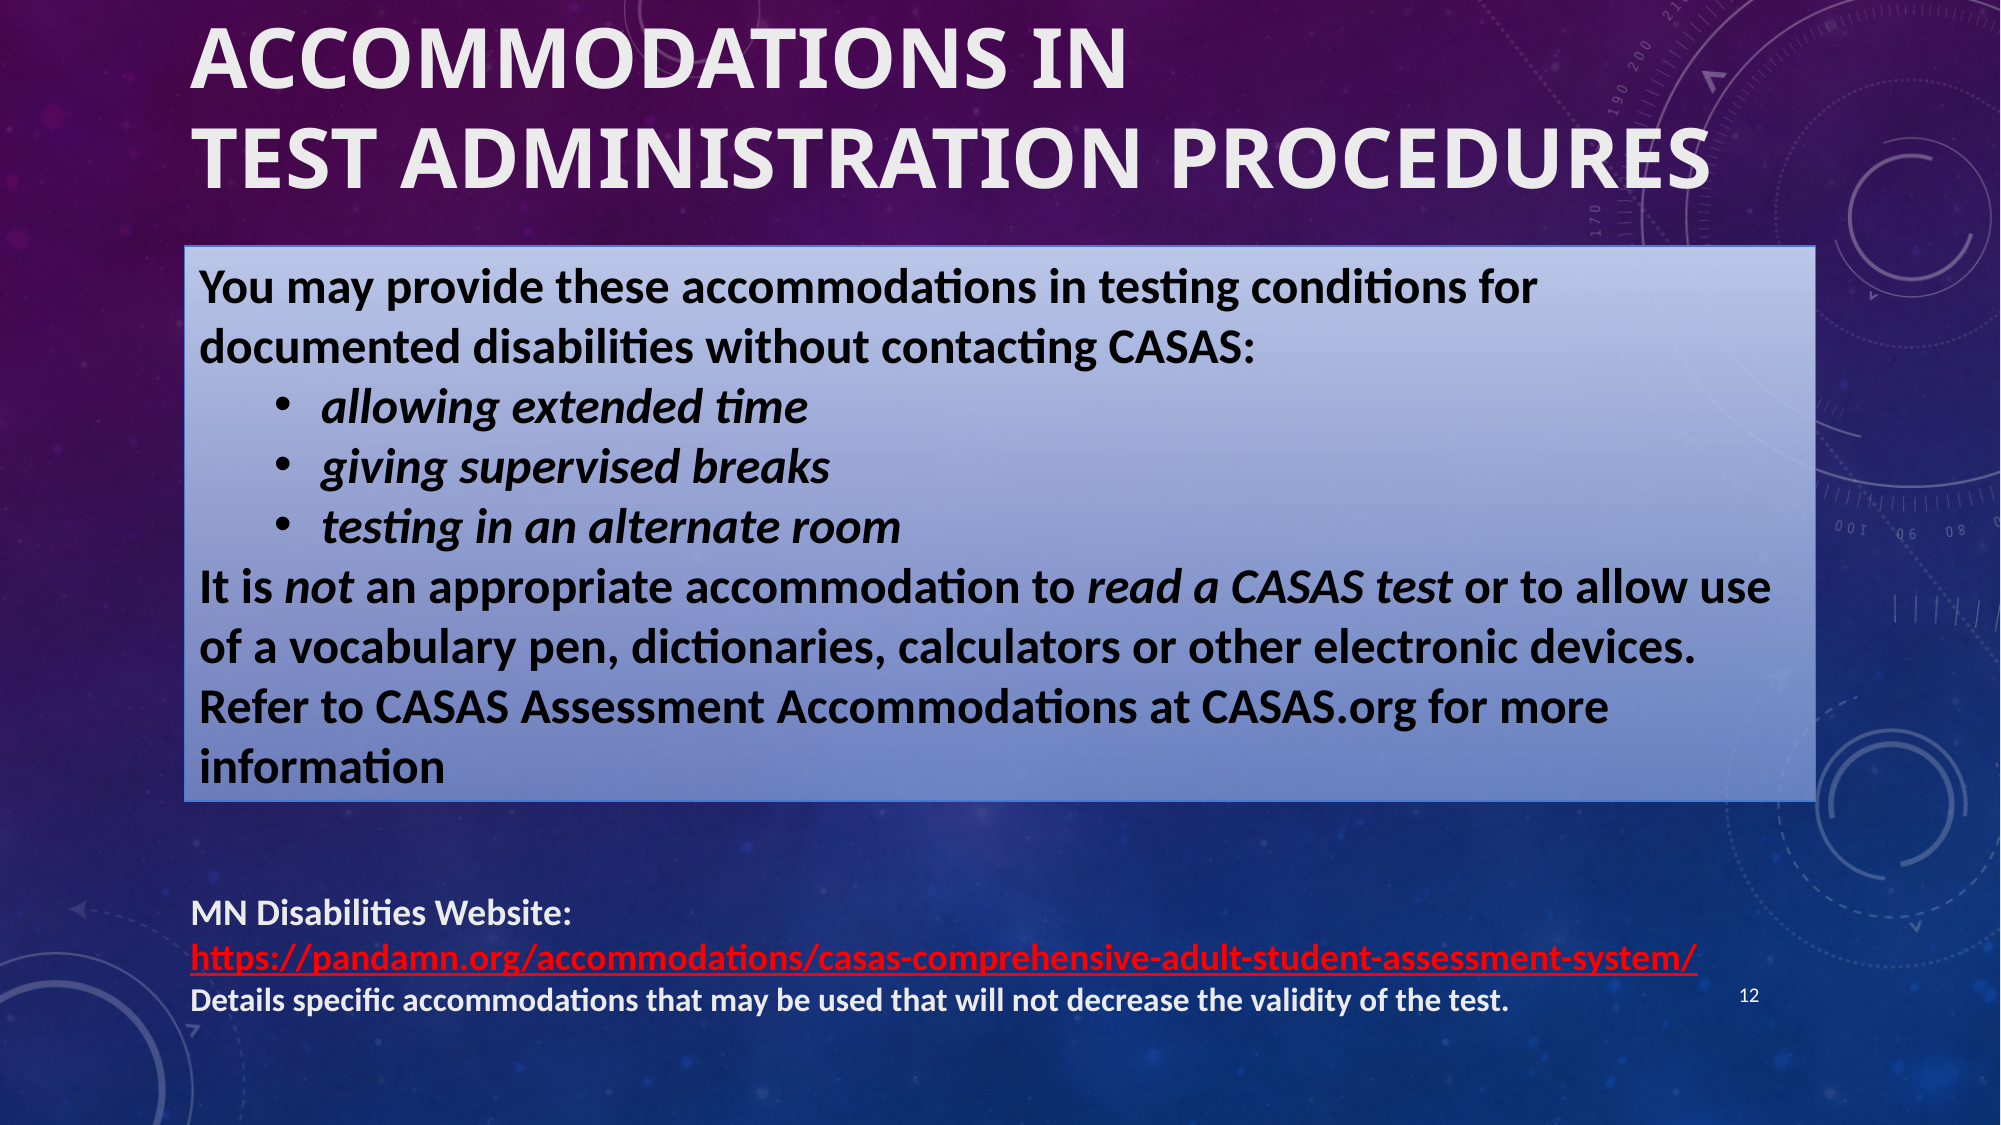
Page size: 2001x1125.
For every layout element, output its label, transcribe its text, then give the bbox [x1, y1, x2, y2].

picture [0, 0, 2001, 1125]
text_box You may provide these accommodations in testing conditions for documented disabilities without contacting CASAS: allowing extended time giving supervised breaks testing in an alternate room It is not an appropriate accommodation to read a CASAS test or to allow use of a vocabulary pen, dictionaries, calculators or other electronic devices. Refer to CASAS Assessment Accommodations at CASAS.org for more information [184, 245, 1816, 802]
text_box MN Disabilities Website: https://pandamn.org/accommodations/casas-comprehensive-adult-student-assessment-system/ Details specific accommodations that may be used that will not decrease the validity of the test. [175, 880, 1813, 1026]
text_box ACCOMMODATIONS IN TEST ADMINISTRATION PROCEDURES [175, 0, 1813, 213]
